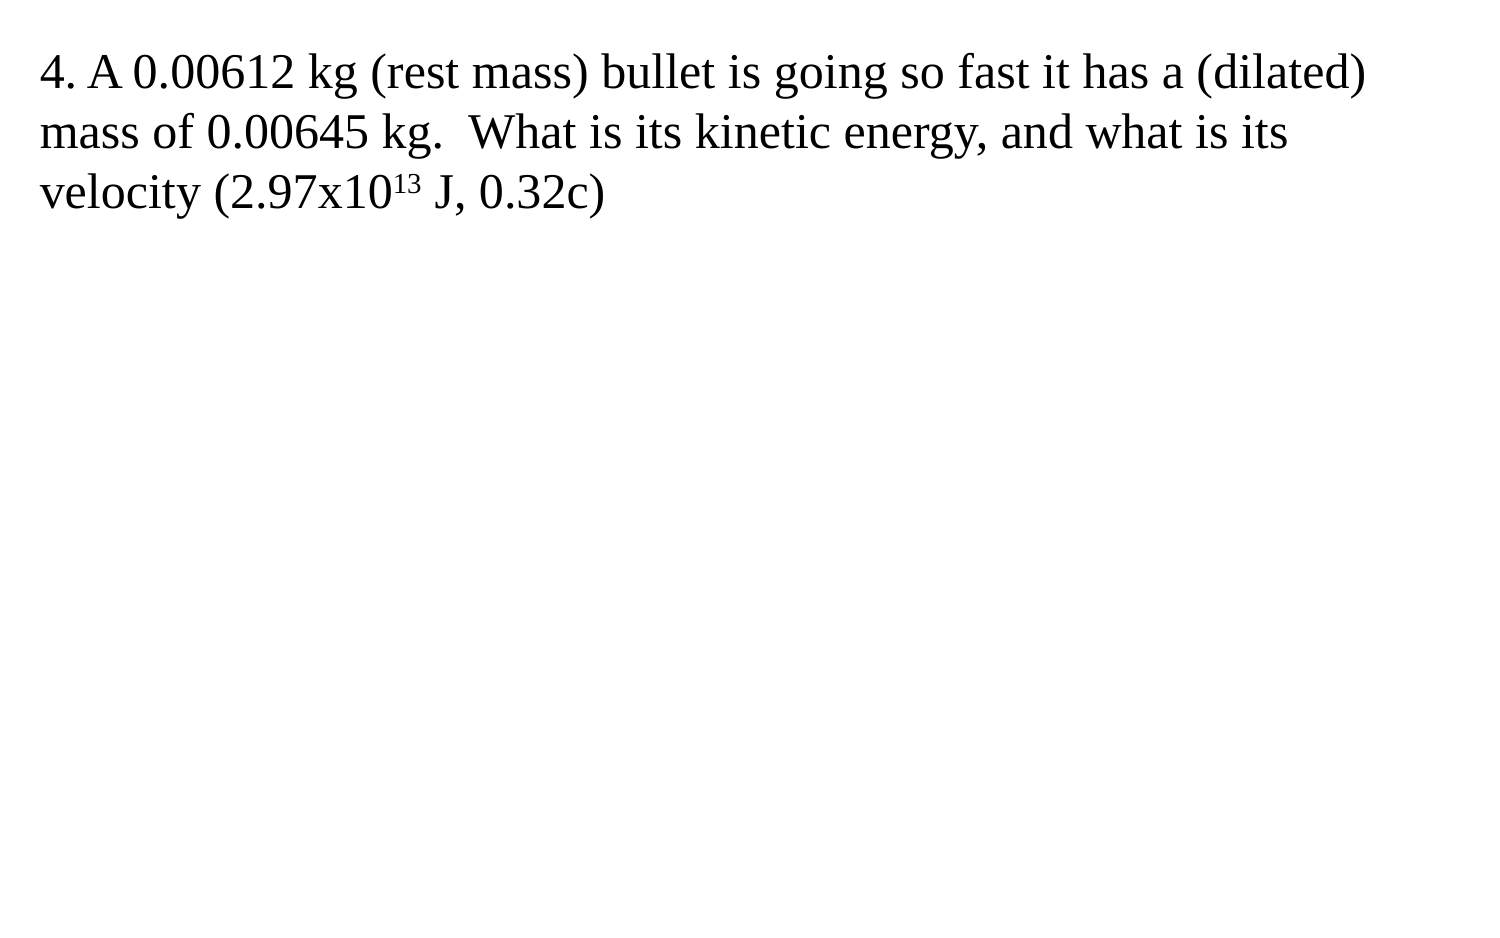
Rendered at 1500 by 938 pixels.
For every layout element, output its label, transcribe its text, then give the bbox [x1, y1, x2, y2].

text_box 4. A 0.00612 kg (rest mass) bullet is going so fast it has a (dilated) mass of 0.00645 kg. What is its kinetic energy, and what is its velocity (2.97x1013 J, 0.32c) [24, 31, 1475, 286]
